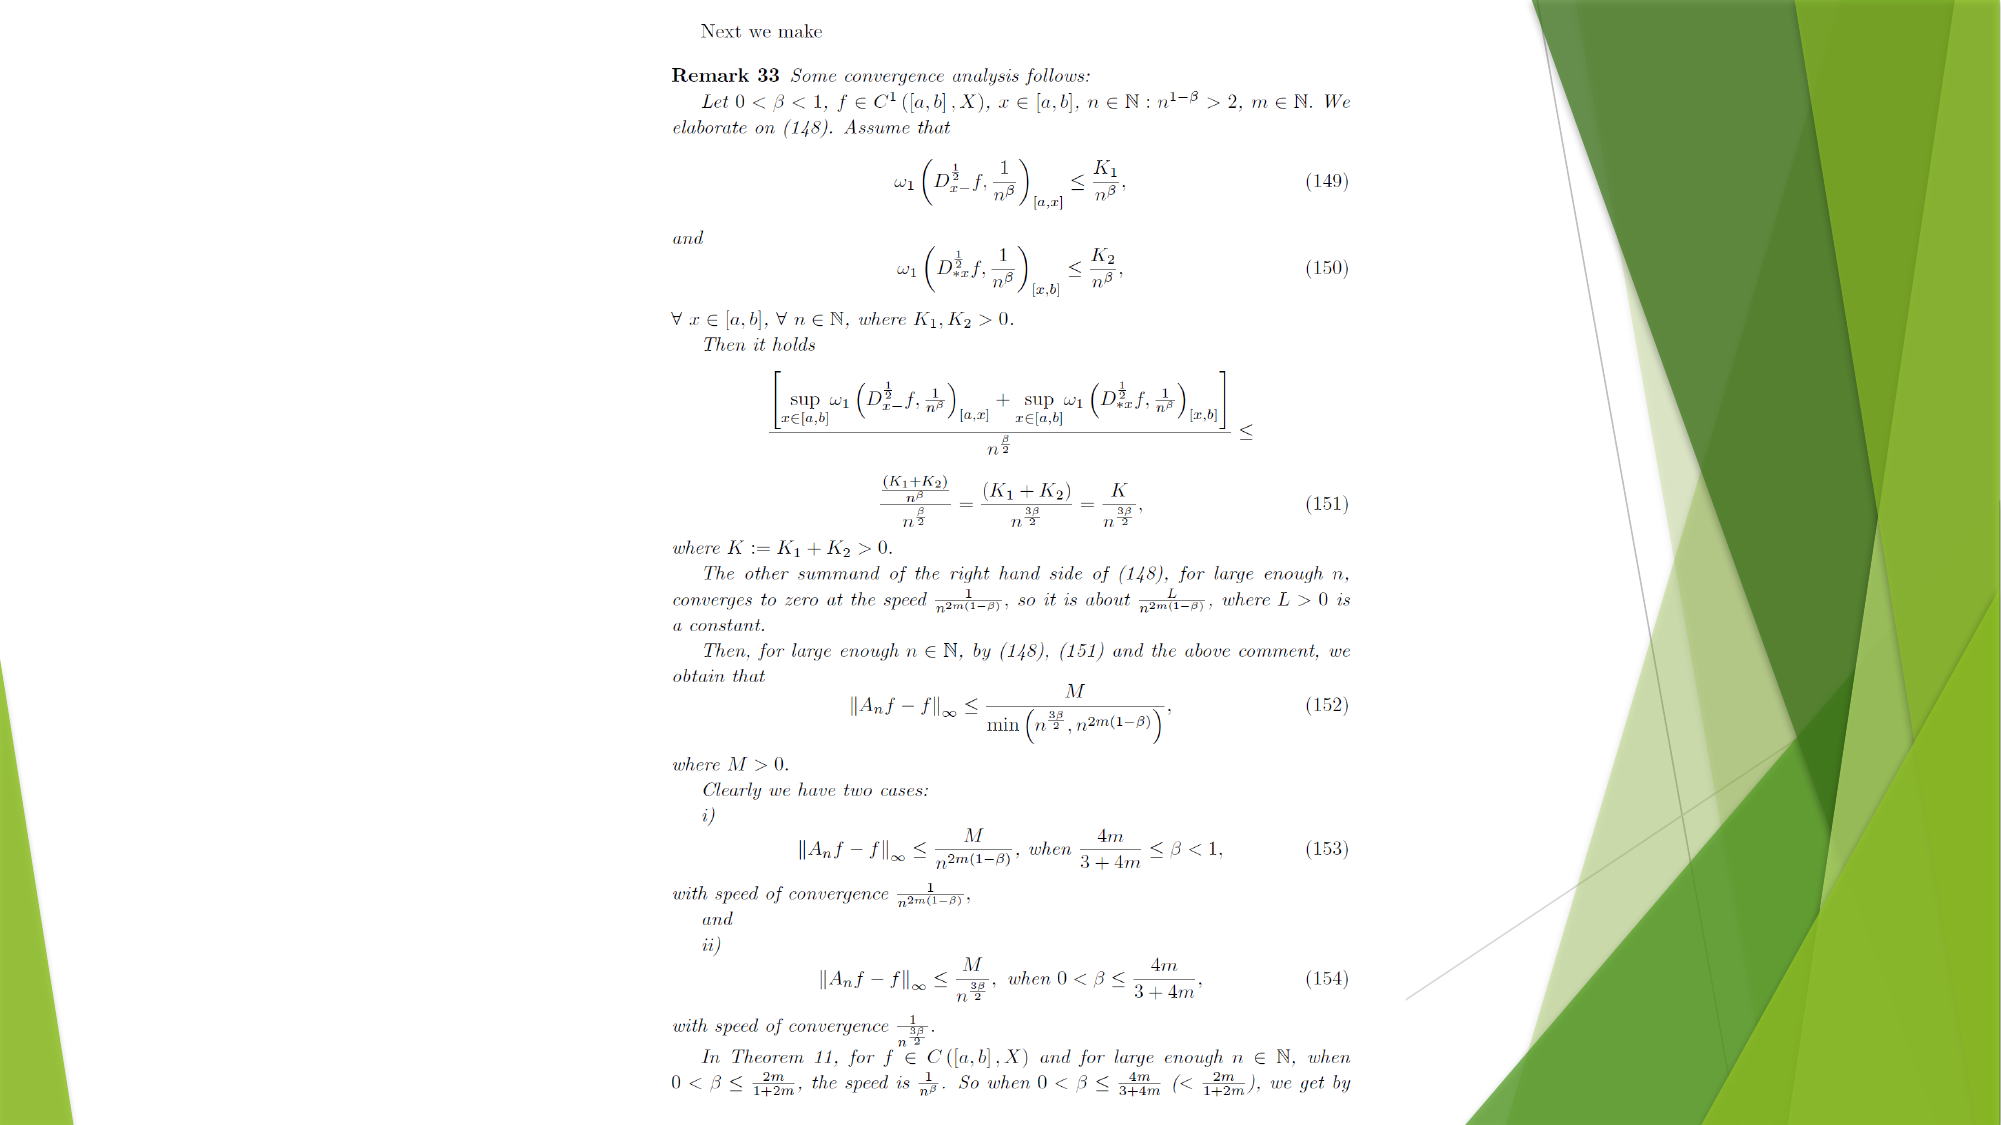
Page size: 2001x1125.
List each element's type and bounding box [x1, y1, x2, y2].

picture [593, 0, 1407, 1125]
